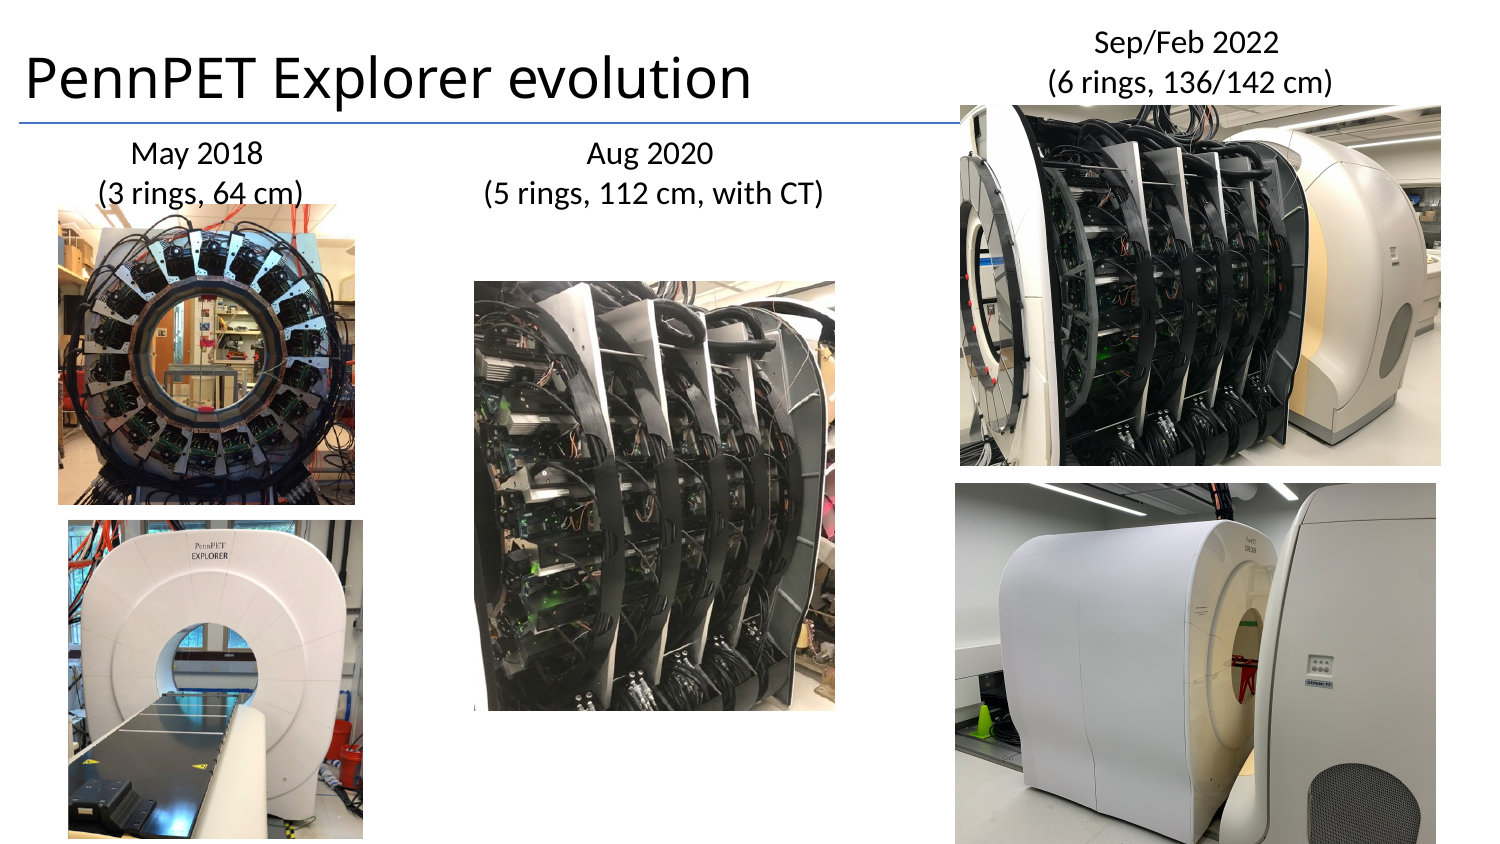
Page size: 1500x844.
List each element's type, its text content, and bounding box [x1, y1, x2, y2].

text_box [58, 123, 363, 839]
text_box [465, 123, 842, 711]
text_box PennPET Explorer evolution [13, 8, 1363, 117]
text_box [955, 13, 1441, 844]
